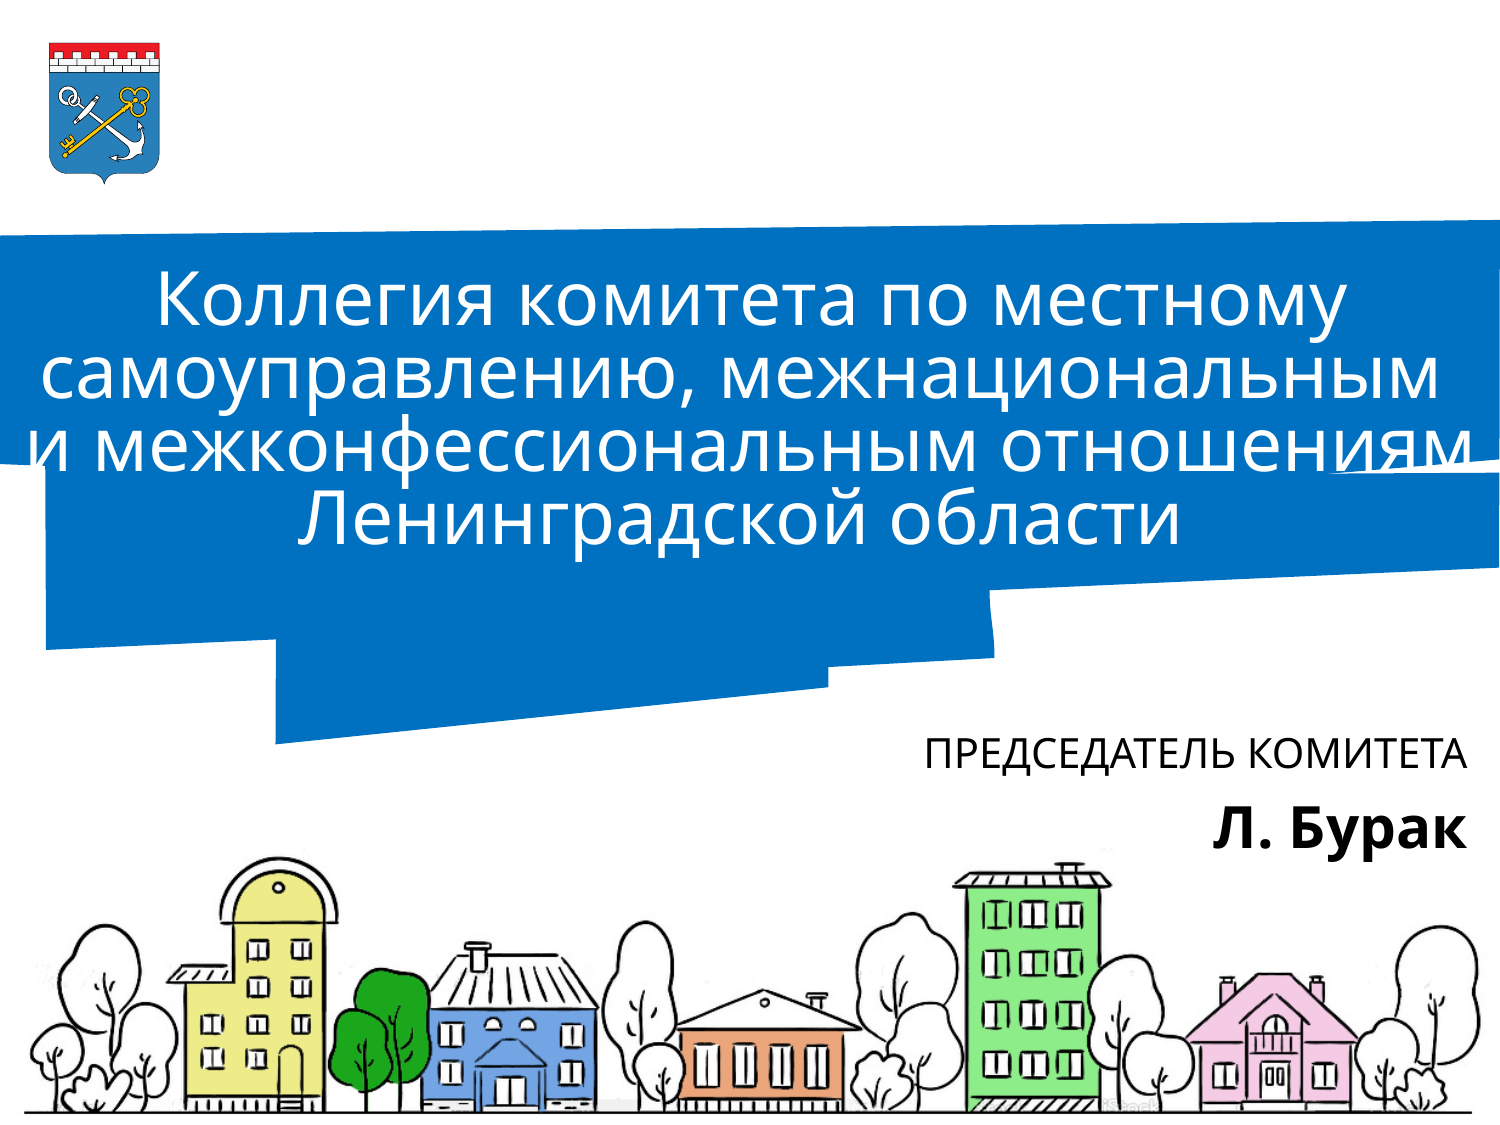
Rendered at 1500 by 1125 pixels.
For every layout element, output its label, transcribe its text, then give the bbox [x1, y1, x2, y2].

text_box ПРЕДСЕДАТЕЛЬ КОМИТЕТА Л. Бурак [278, 677, 1483, 775]
text_box [830, 640, 997, 670]
picture [0, 777, 1500, 1125]
text_box [43, 640, 831, 747]
text_box Коллегия комитета по местному самоуправлению, межнациональным и межконфессиональным отношениям Ленинградской области [2, 260, 1500, 640]
picture [48, 42, 160, 185]
text_box [0, 217, 1500, 467]
